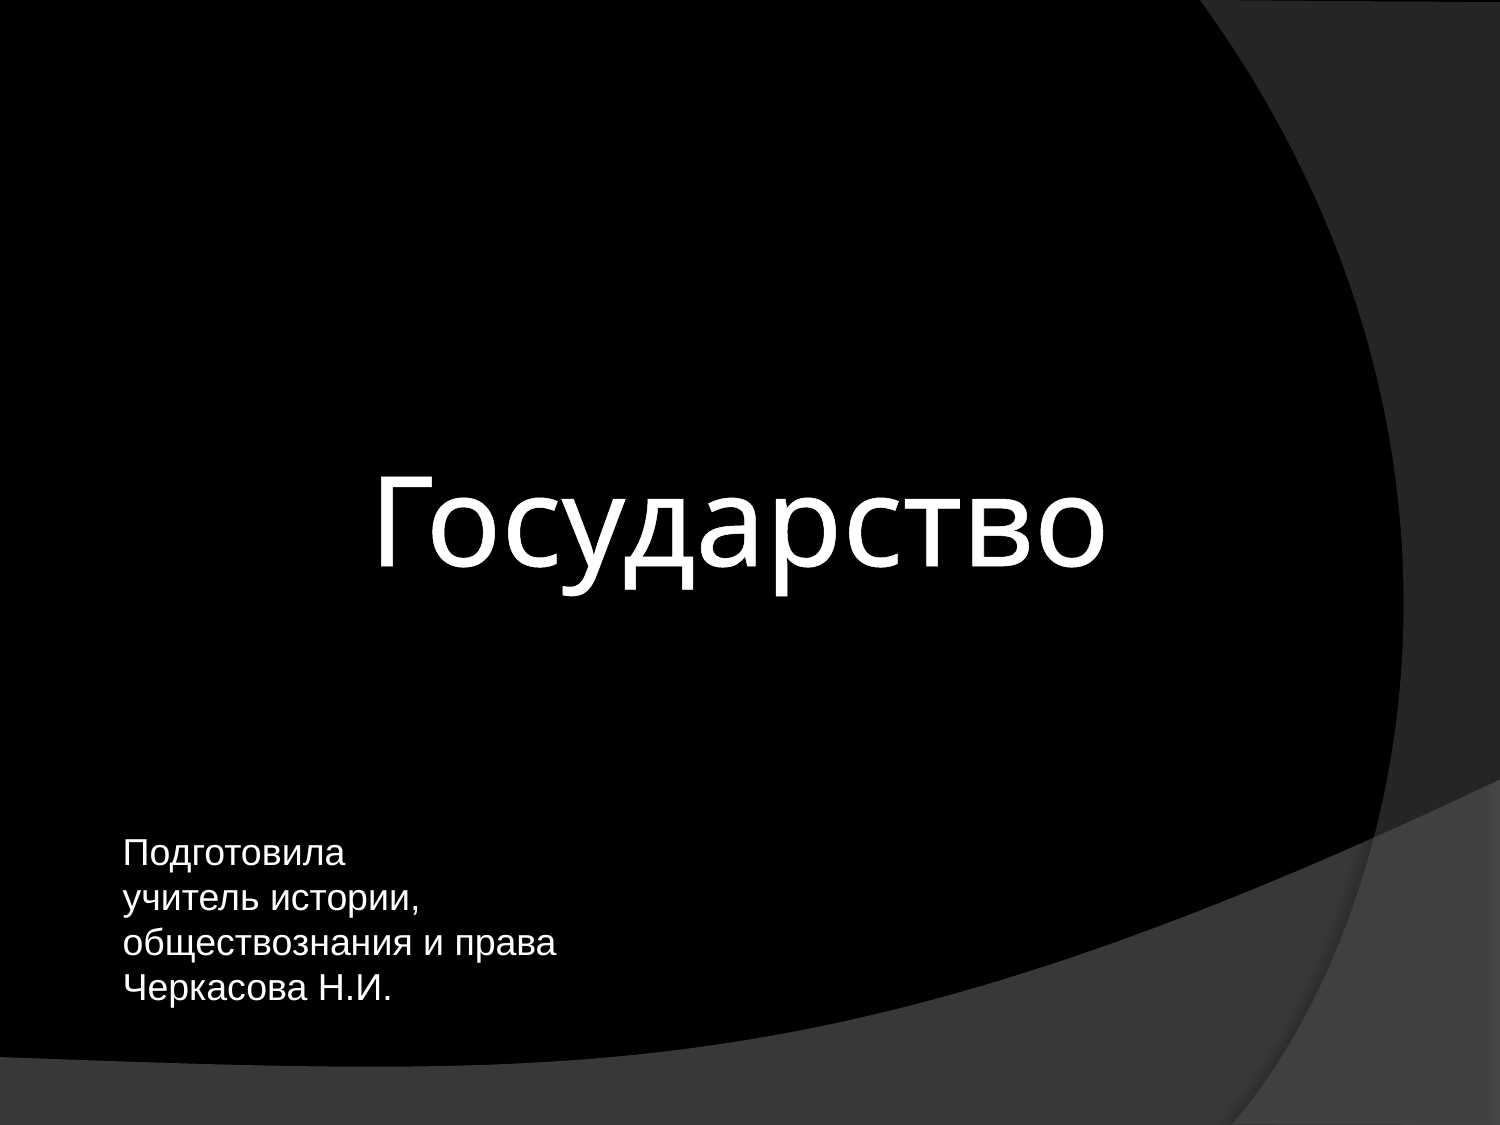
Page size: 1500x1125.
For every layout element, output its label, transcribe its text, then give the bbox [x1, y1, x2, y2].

text_box Подготовила учитель истории, обществознания и права Черкасова Н.И. [107, 820, 583, 1015]
text_box Государство [354, 433, 1126, 599]
